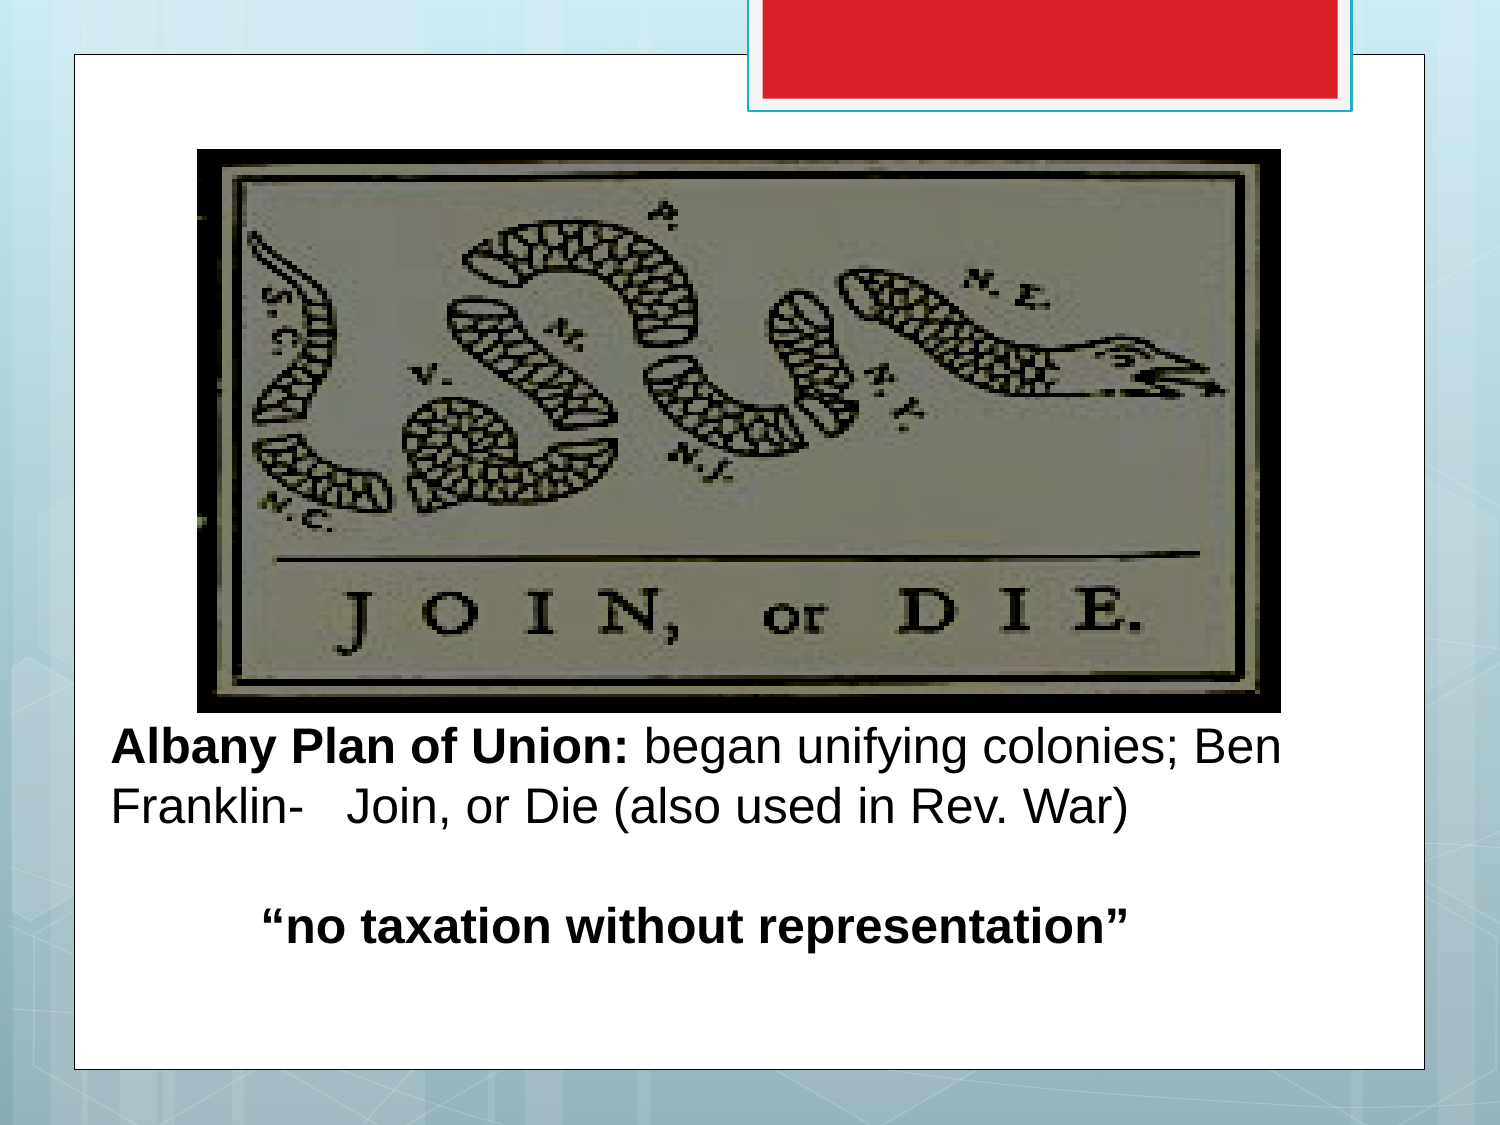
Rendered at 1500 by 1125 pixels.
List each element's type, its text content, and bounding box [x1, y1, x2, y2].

picture [197, 149, 1281, 713]
text_box Albany Plan of Union: began unifying colonies; Ben Franklin- Join, or Die (also used in Rev. War) “no taxation without representation” [95, 156, 1383, 1006]
